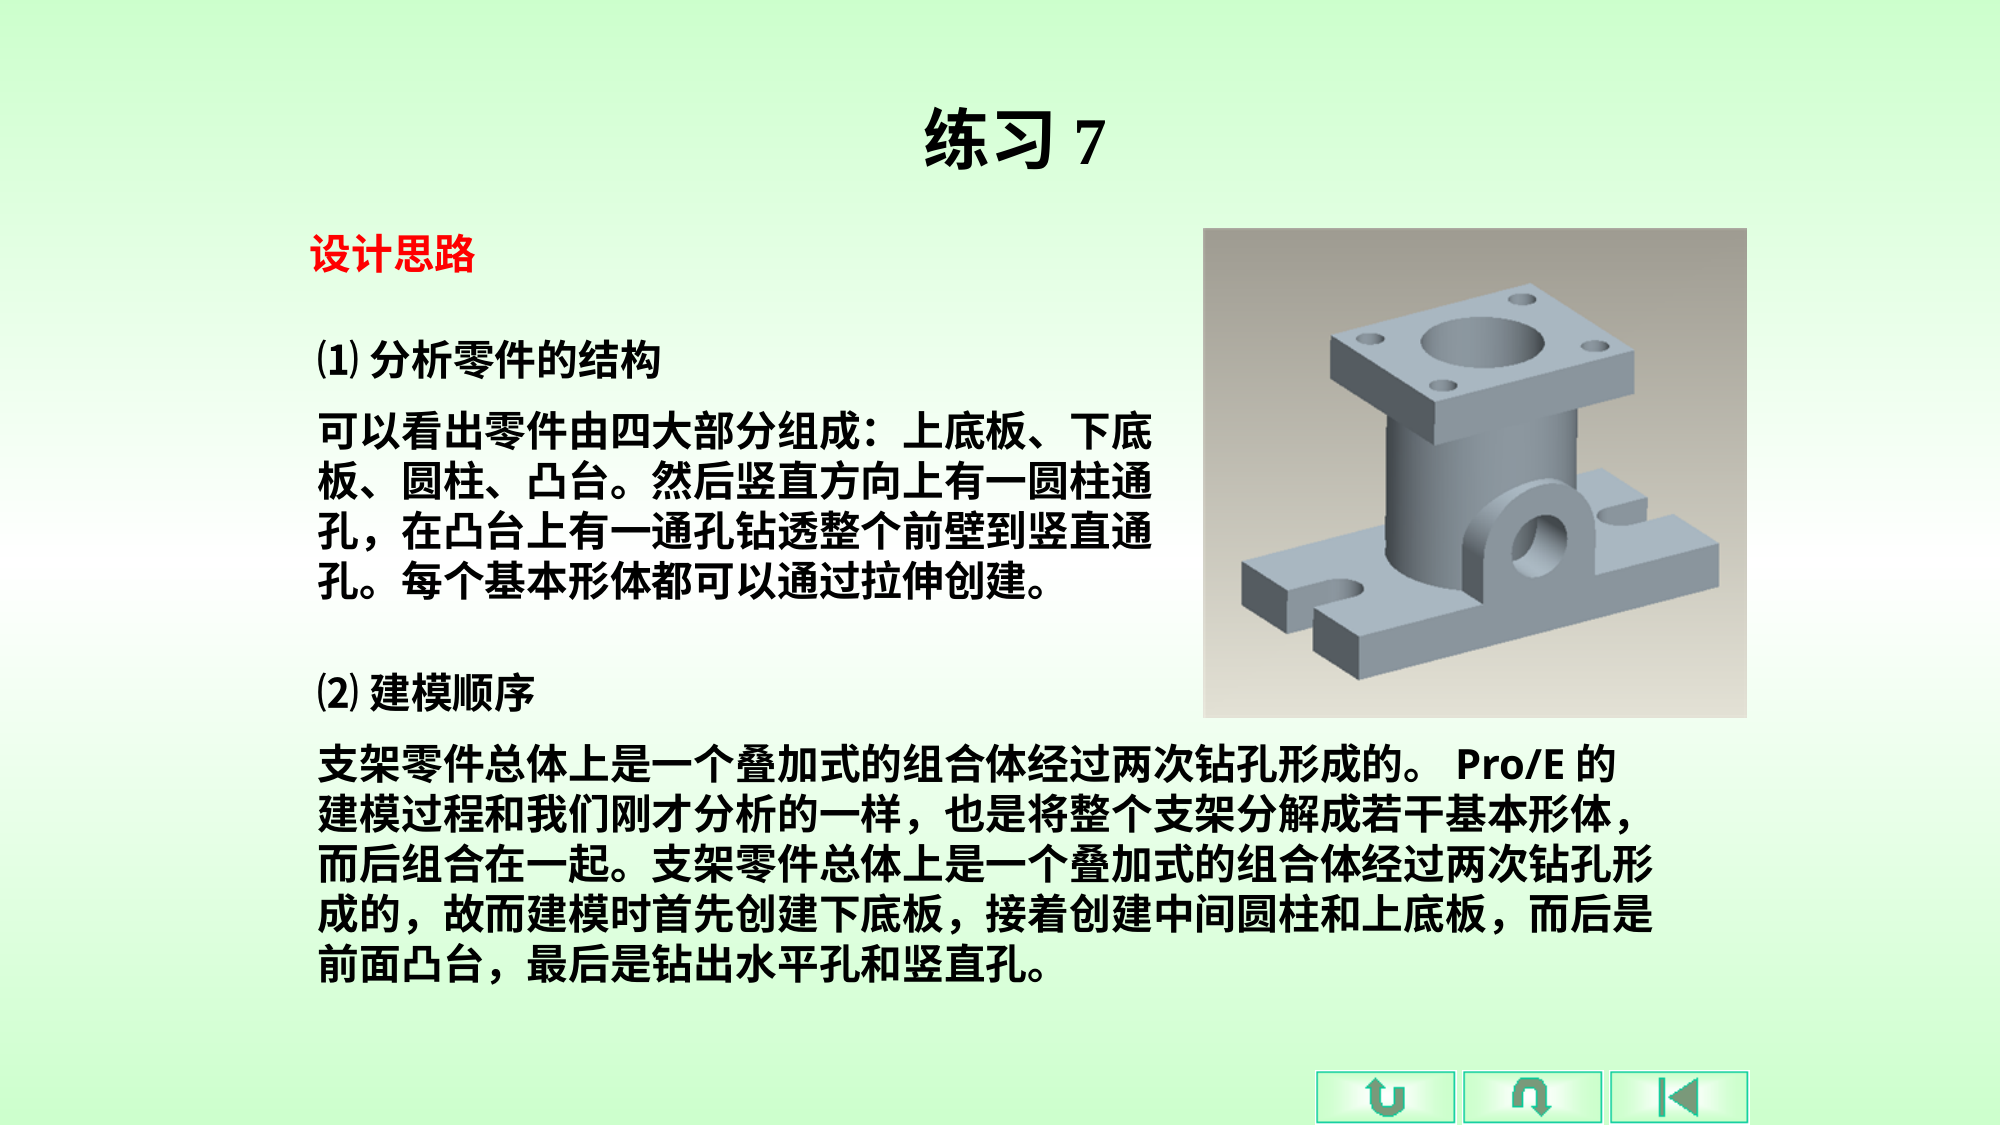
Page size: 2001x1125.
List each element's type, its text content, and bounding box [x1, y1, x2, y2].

text_box 练习7 [759, 90, 1122, 185]
picture [1315, 1070, 1457, 1125]
picture [1203, 228, 1747, 718]
picture [1462, 1070, 1604, 1125]
text_box ⑵建模顺序 支架零件总体上是一个叠加式的组合体经过两次钻孔形成的。Pro/E的建模过程和我们刚才分析的一样，也是将整个支架分解成若干基本形体，而后组合在一起。支架零件总体上是一个叠加式的组合体经过两次钻孔形成的，故而建模时首先创建下底板，接着创建中间圆柱和上底板，而后是前面凸台，最后是钻出水平孔和竖直孔。 [303, 659, 1674, 995]
text_box 设计思路 [275, 220, 492, 285]
picture [1609, 1070, 1750, 1125]
text_box ⑴分析零件的结构 可以看出零件由四大部分组成：上底板、下底板、圆柱、凸台。然后竖直方向上有一圆柱通孔，在凸台上有一通孔钻透整个前壁到竖直通孔。每个基本形体都可以通过拉伸创建。 [303, 326, 1178, 612]
